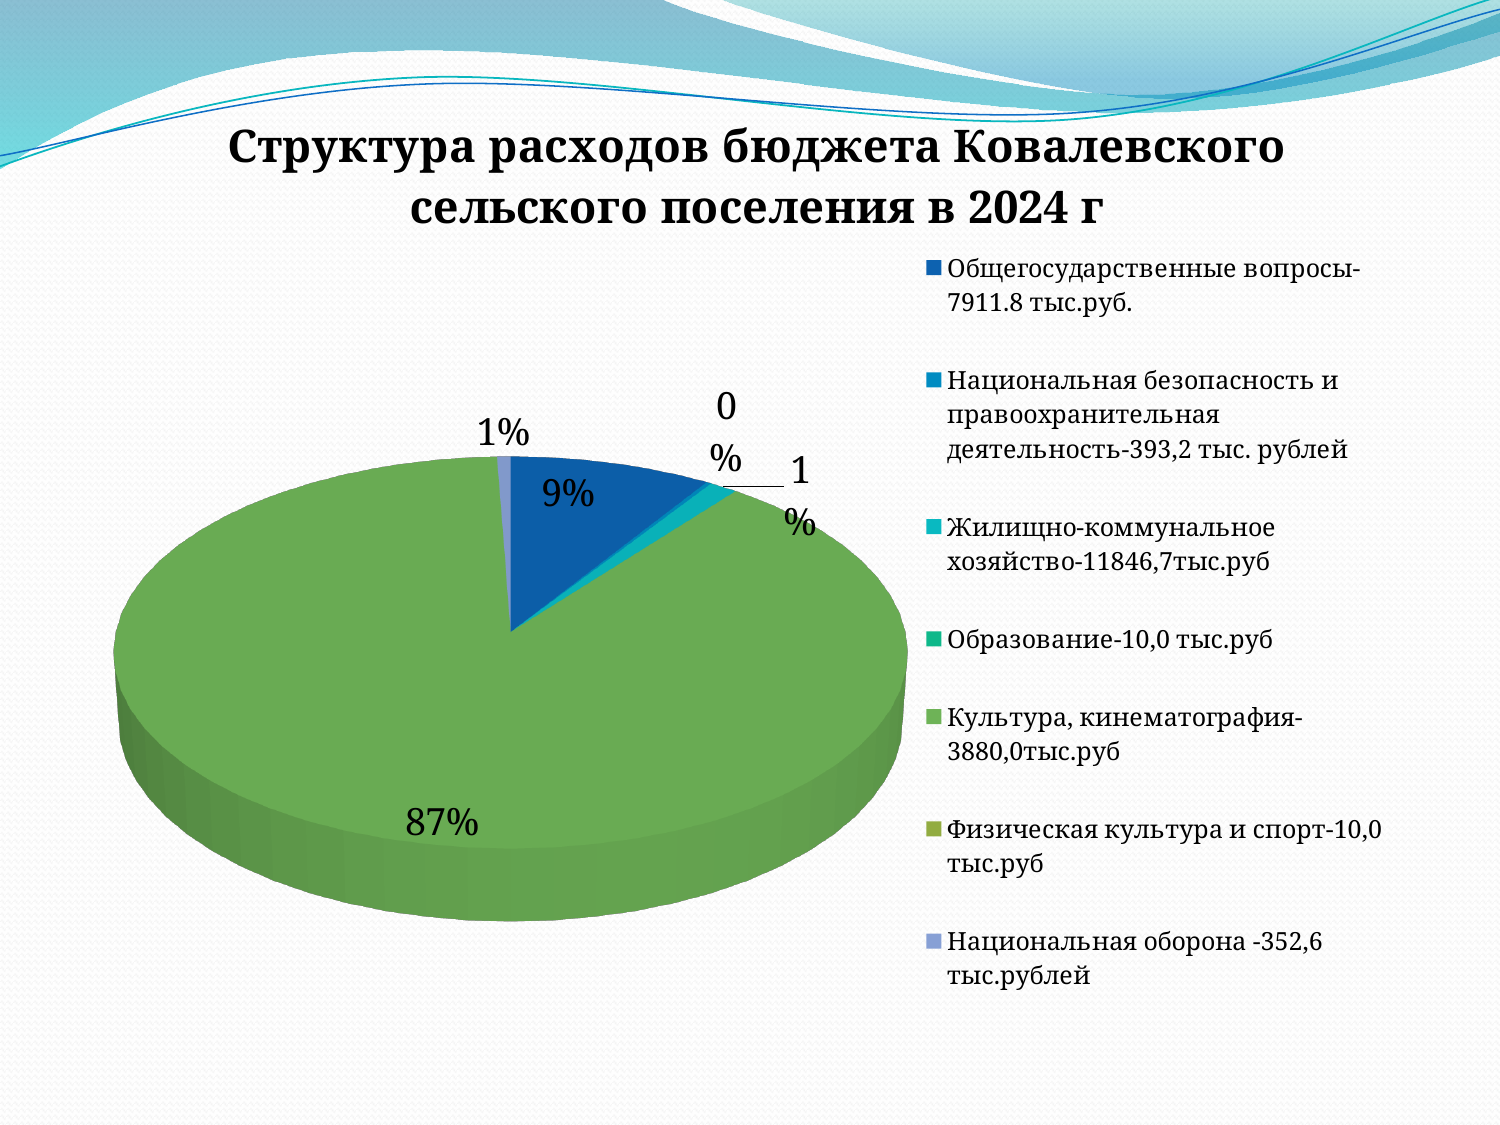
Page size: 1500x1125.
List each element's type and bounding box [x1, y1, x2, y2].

chart [40, 54, 1467, 1095]
